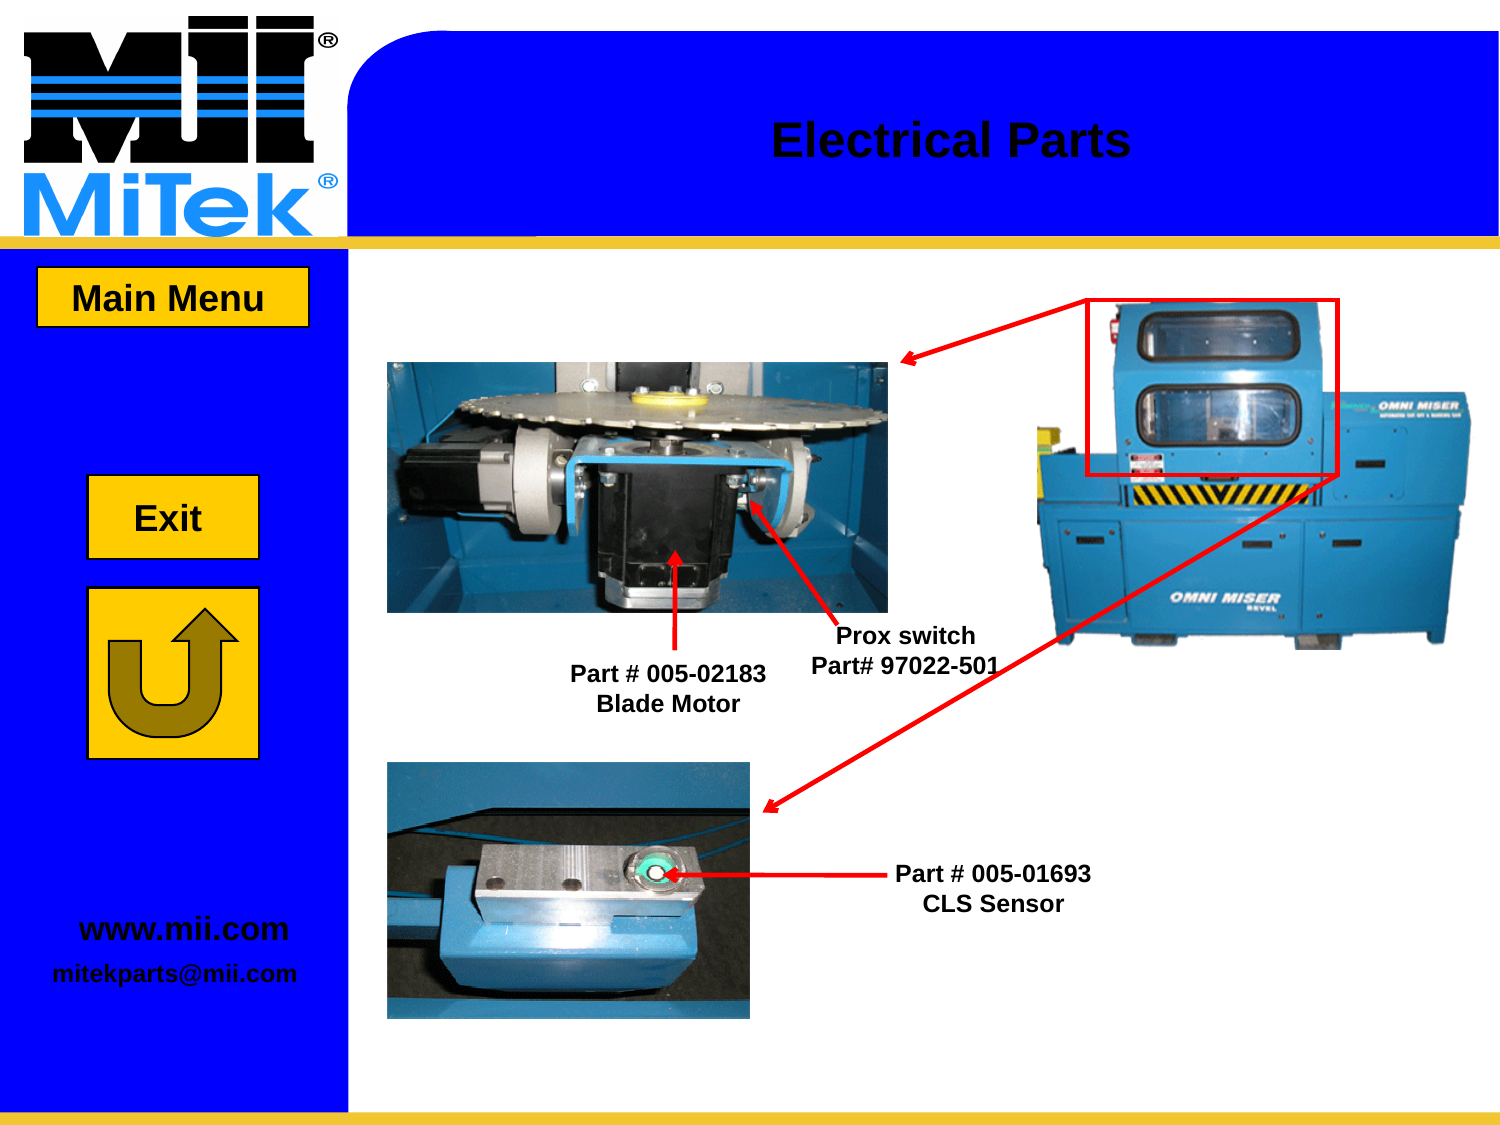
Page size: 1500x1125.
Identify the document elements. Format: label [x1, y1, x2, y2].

text_box [24, 16, 1476, 1019]
